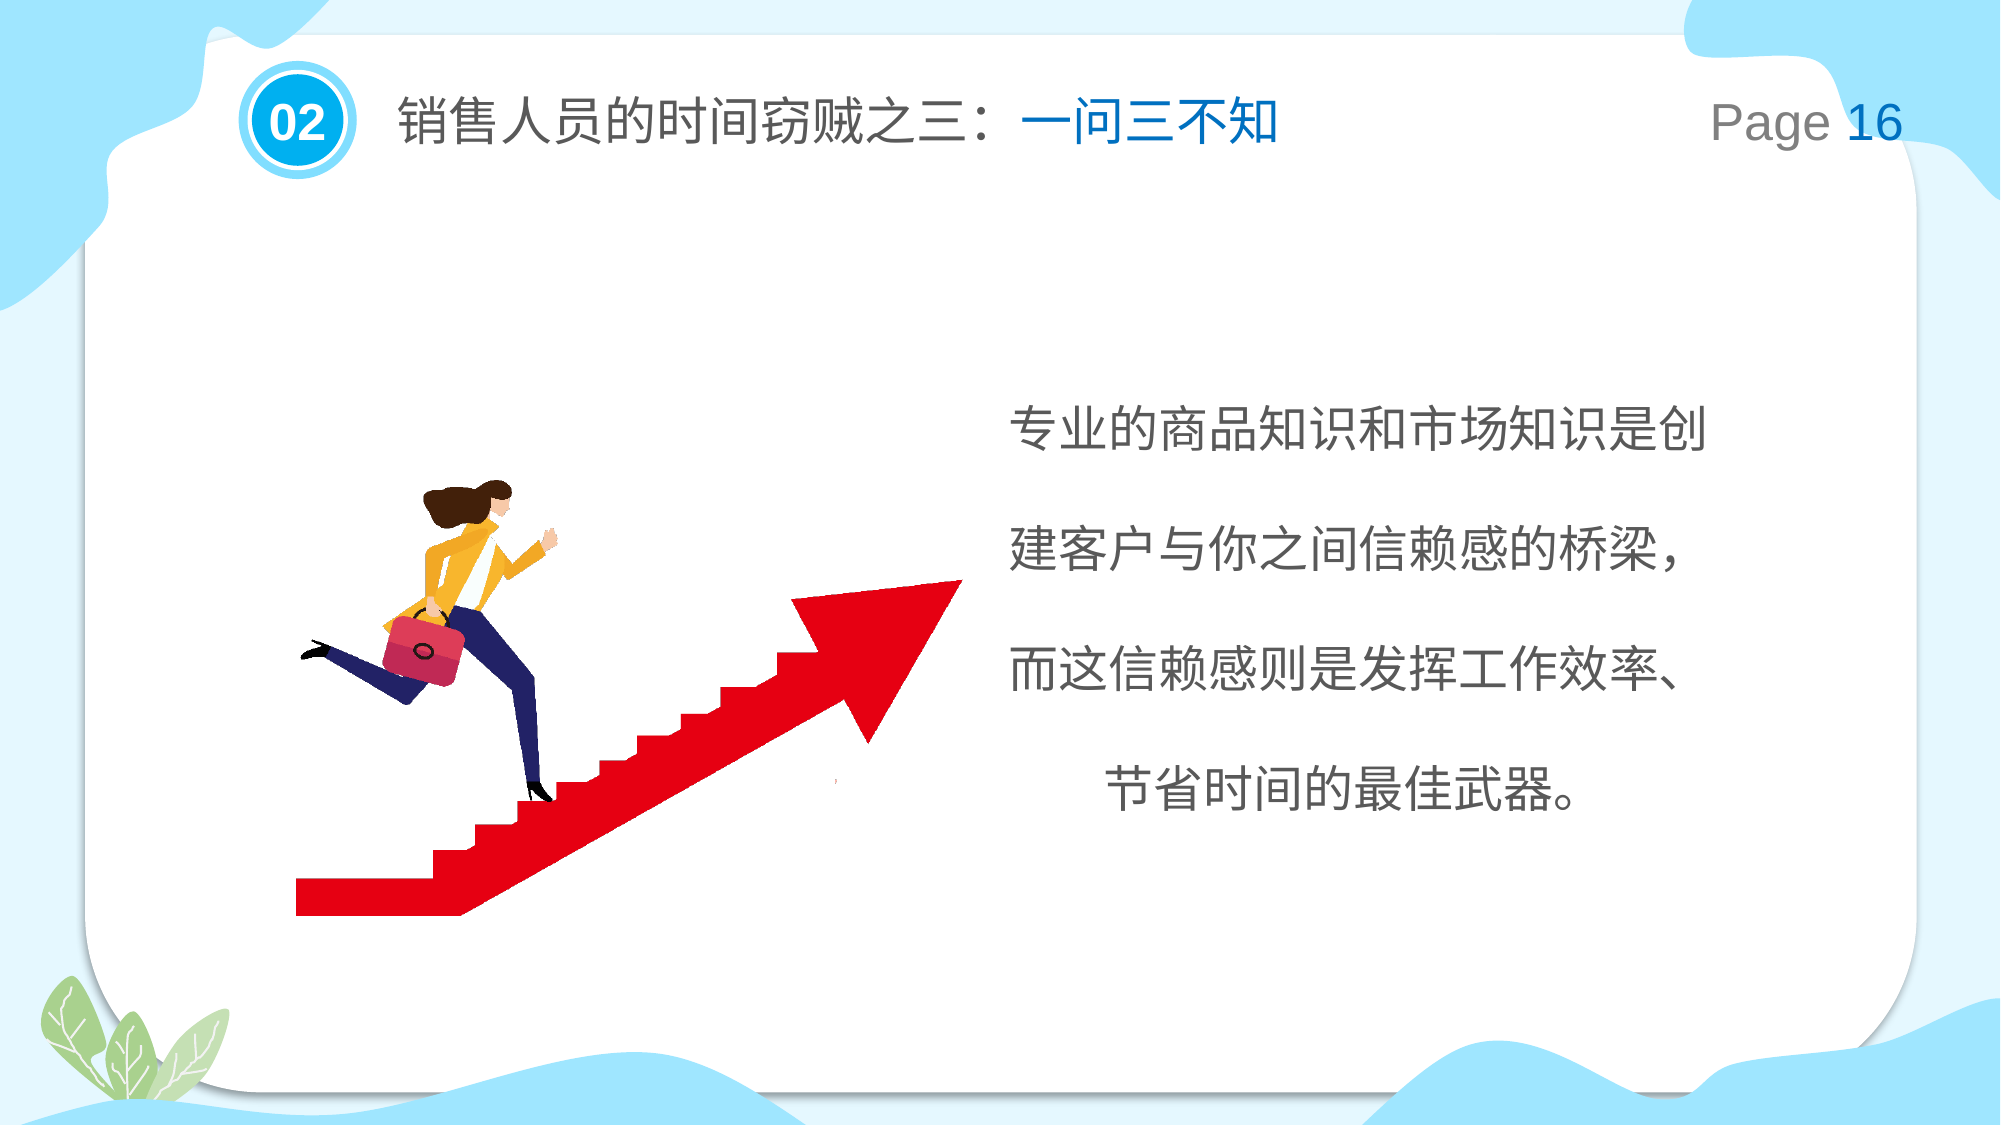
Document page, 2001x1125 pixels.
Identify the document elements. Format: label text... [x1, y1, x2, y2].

text_box Page 16 [1515, 80, 1919, 159]
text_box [238, 60, 357, 180]
text_box 销售人员的时间窃贼之三：一问三不知 [382, 80, 1296, 159]
text_box 专业的商品知识和市场知识是创建客户与你之间信赖感的桥梁，而这信赖感则是发挥工作效率、节省时间的最佳武器。 [994, 330, 1724, 826]
picture [238, 412, 989, 975]
